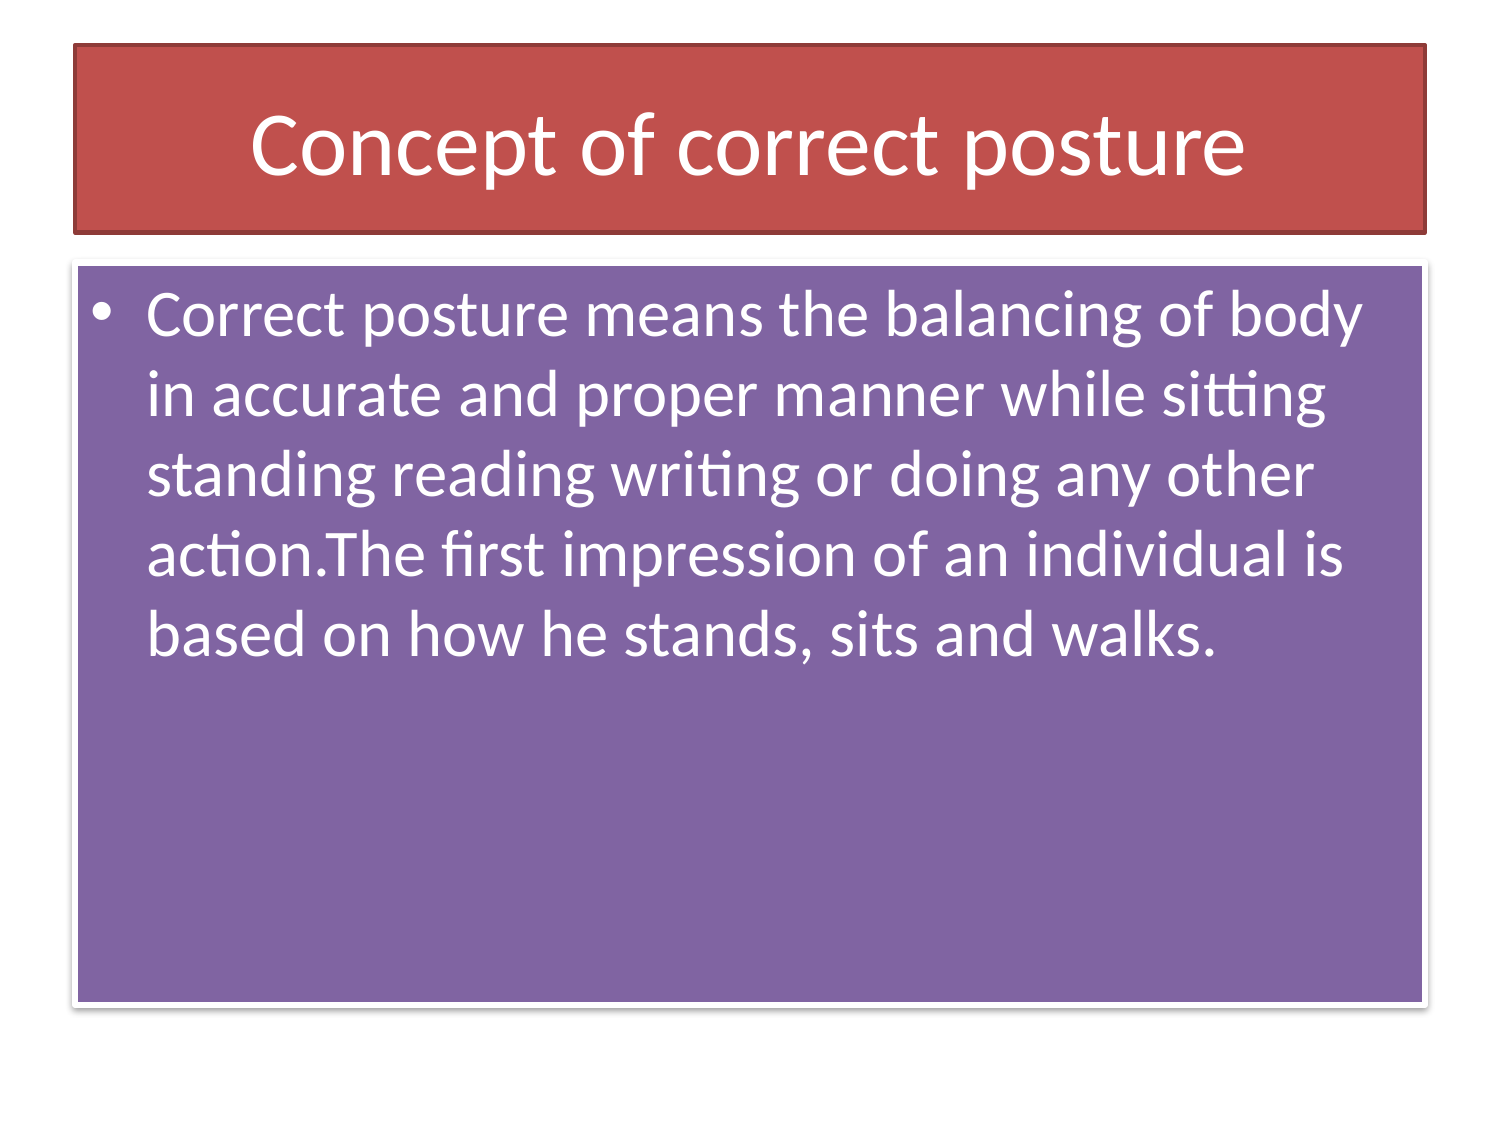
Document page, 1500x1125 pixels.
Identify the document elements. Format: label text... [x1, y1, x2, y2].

list Correct posture means the balancing of body in accurate and proper manner while sitting standing reading writing or doing any other action.The first impression of an individual is based on how he stands, sits and walks. [72, 259, 1428, 1008]
title Concept of correct posture [73, 43, 1427, 235]
